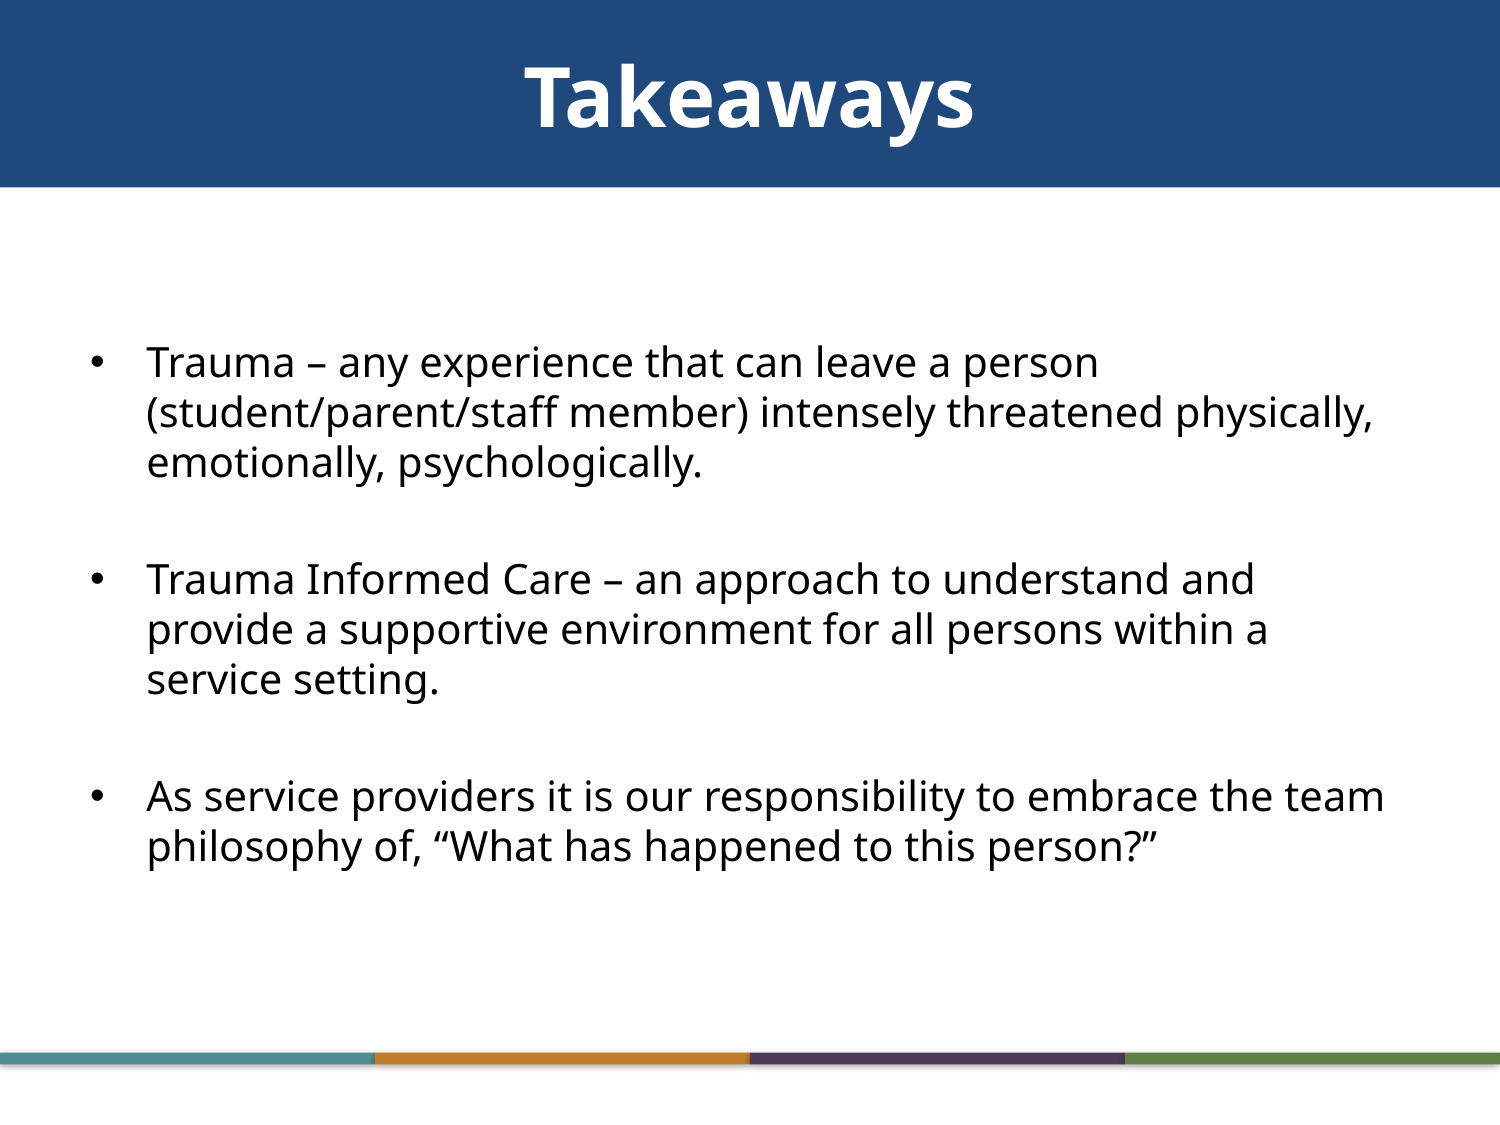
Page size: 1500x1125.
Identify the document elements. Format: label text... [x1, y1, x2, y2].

list Trauma – any experience that can leave a person (student/parent/staff member) intensely threatened physically, emotionally, psychologically. Trauma Informed Care – an approach to understand and provide a supportive environment for all persons within a service setting. As service providers it is our responsibility to embrace the team philosophy of, “What has happened to this person?” [75, 222, 1425, 1015]
title Takeaways [0, 0, 1500, 188]
